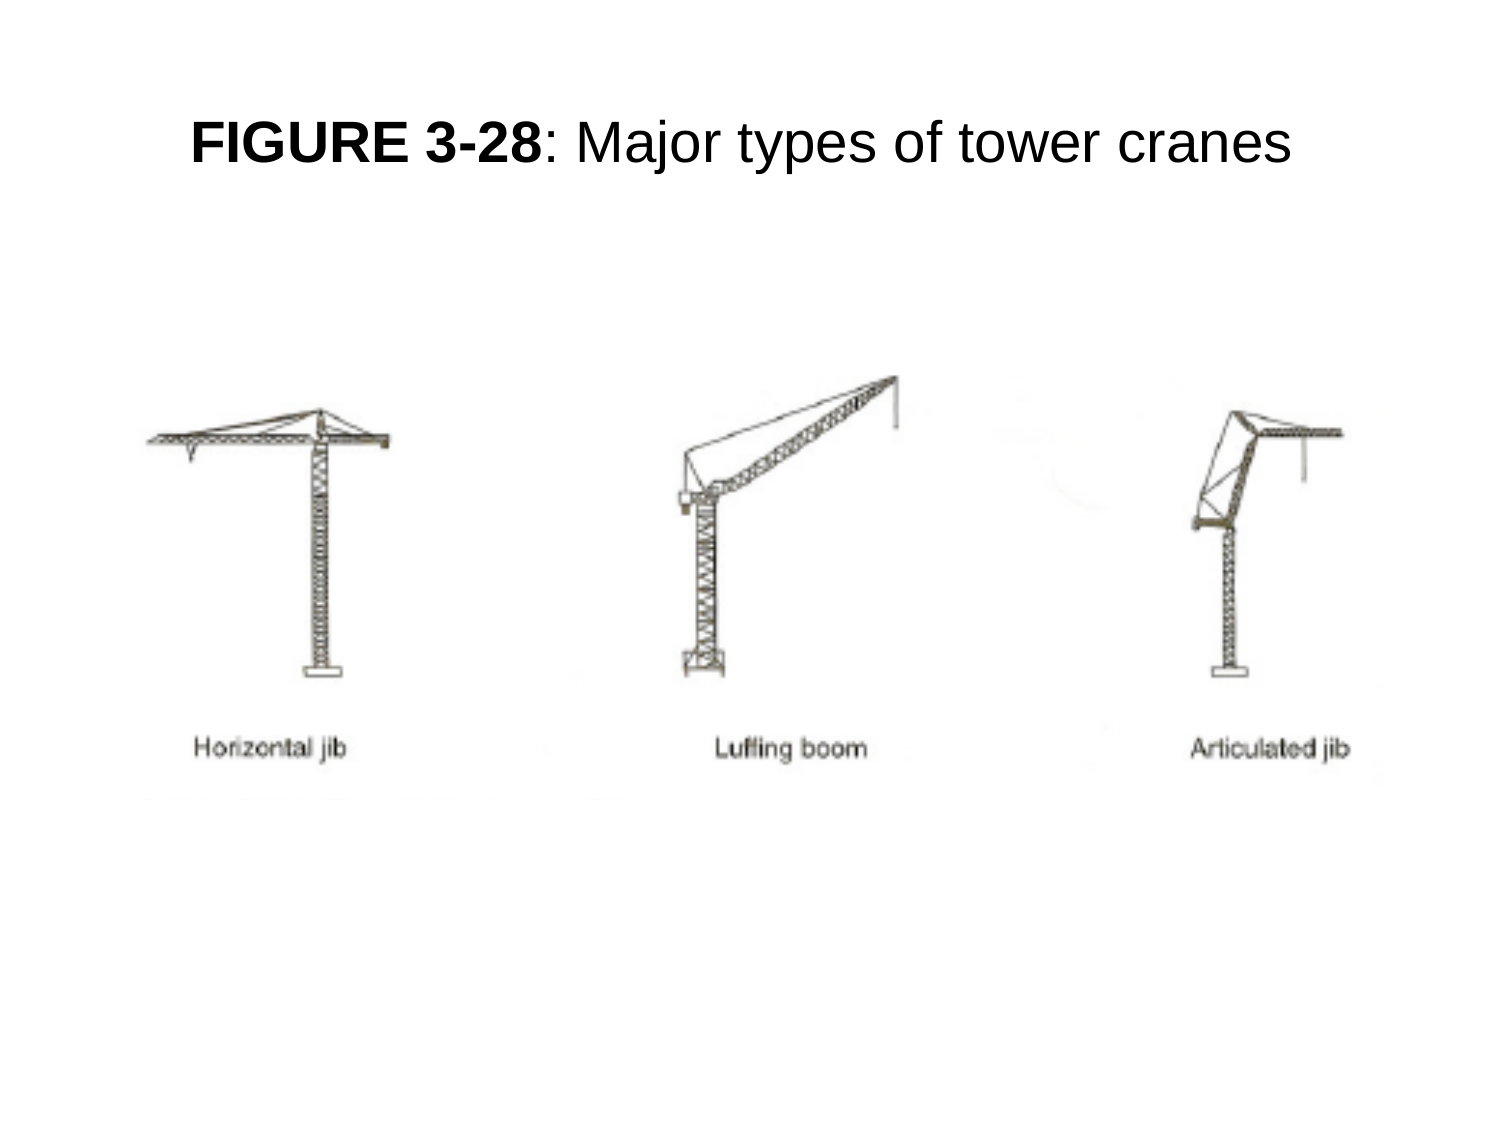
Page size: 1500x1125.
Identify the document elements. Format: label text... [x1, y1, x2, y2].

title FIGURE 3-28: Major types of tower cranes [74, 44, 1426, 233]
picture [112, 374, 1387, 801]
